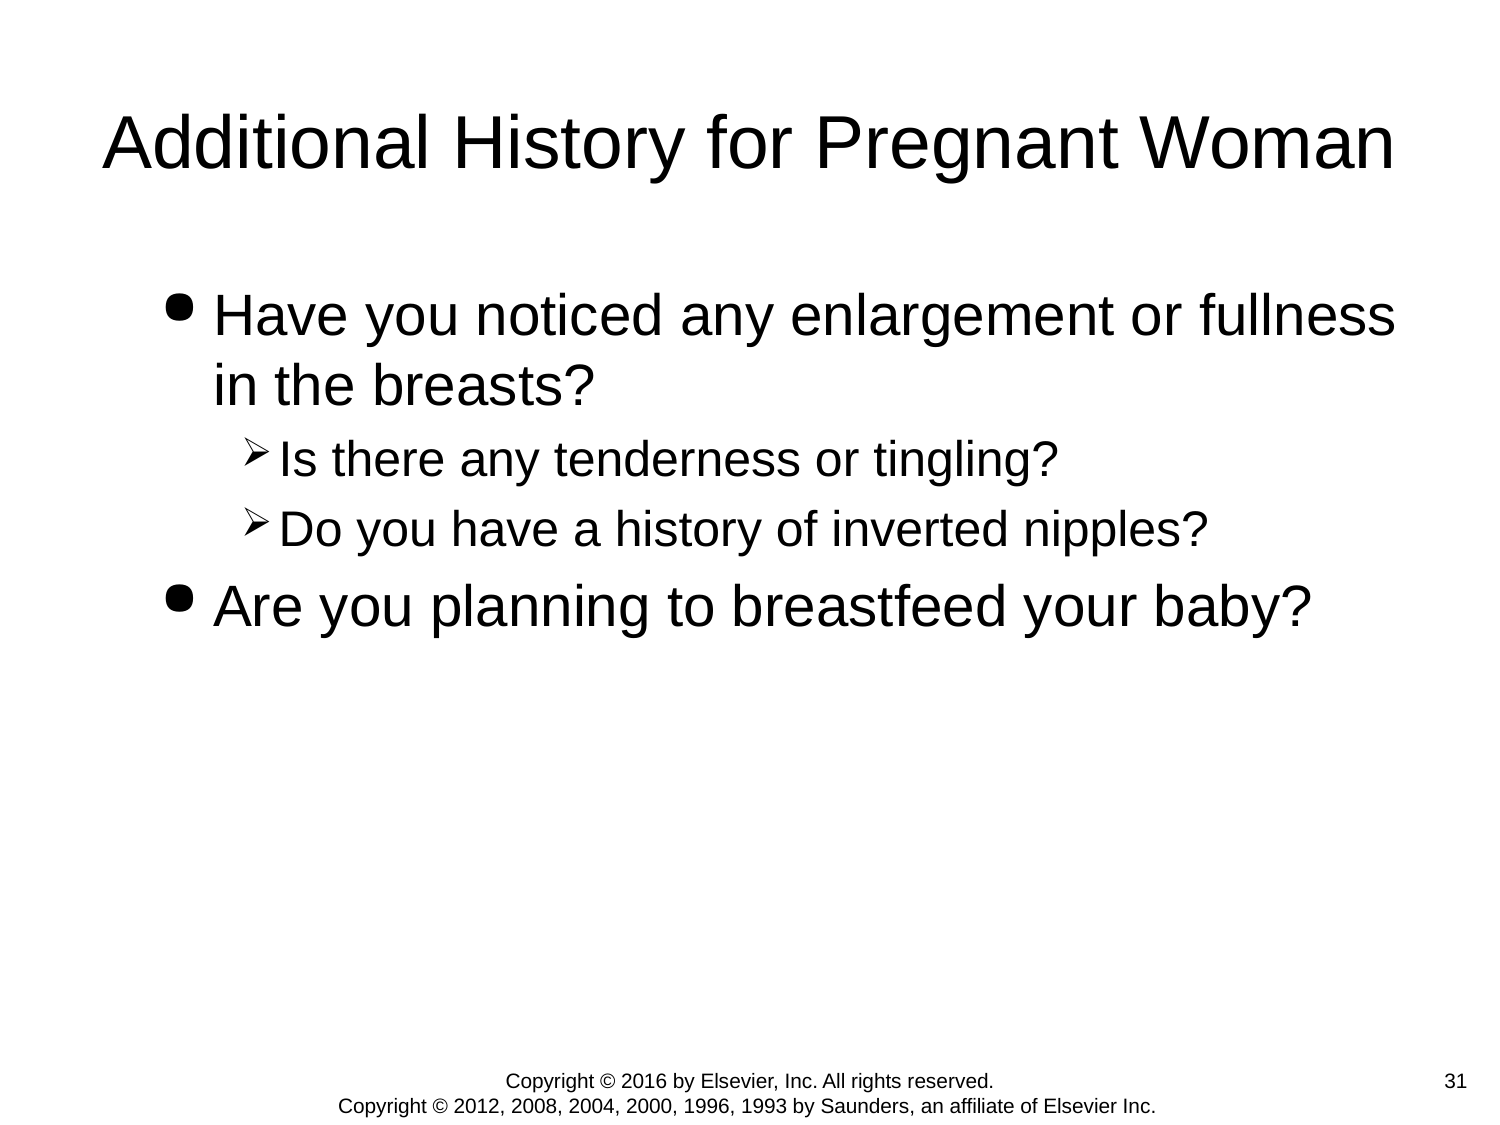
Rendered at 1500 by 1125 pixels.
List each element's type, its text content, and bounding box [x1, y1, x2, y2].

footer Copyright © 2016 by Elsevier, Inc. All rights reserved. Copyright © 2012, 2008, 2004, 2000, 1996, 1993 by Saunders, an affiliate of Elsevier Inc. [162, 1059, 1338, 1123]
slide_number 31 [1132, 1050, 1483, 1110]
title Additional History for Pregnant Woman [75, 45, 1425, 233]
list Have you noticed any enlargement or fullness in the breasts? Is there any tenderness or tingling? Do you have a history of inverted nipples? Are you planning to breastfeed your baby? [76, 269, 1427, 1000]
